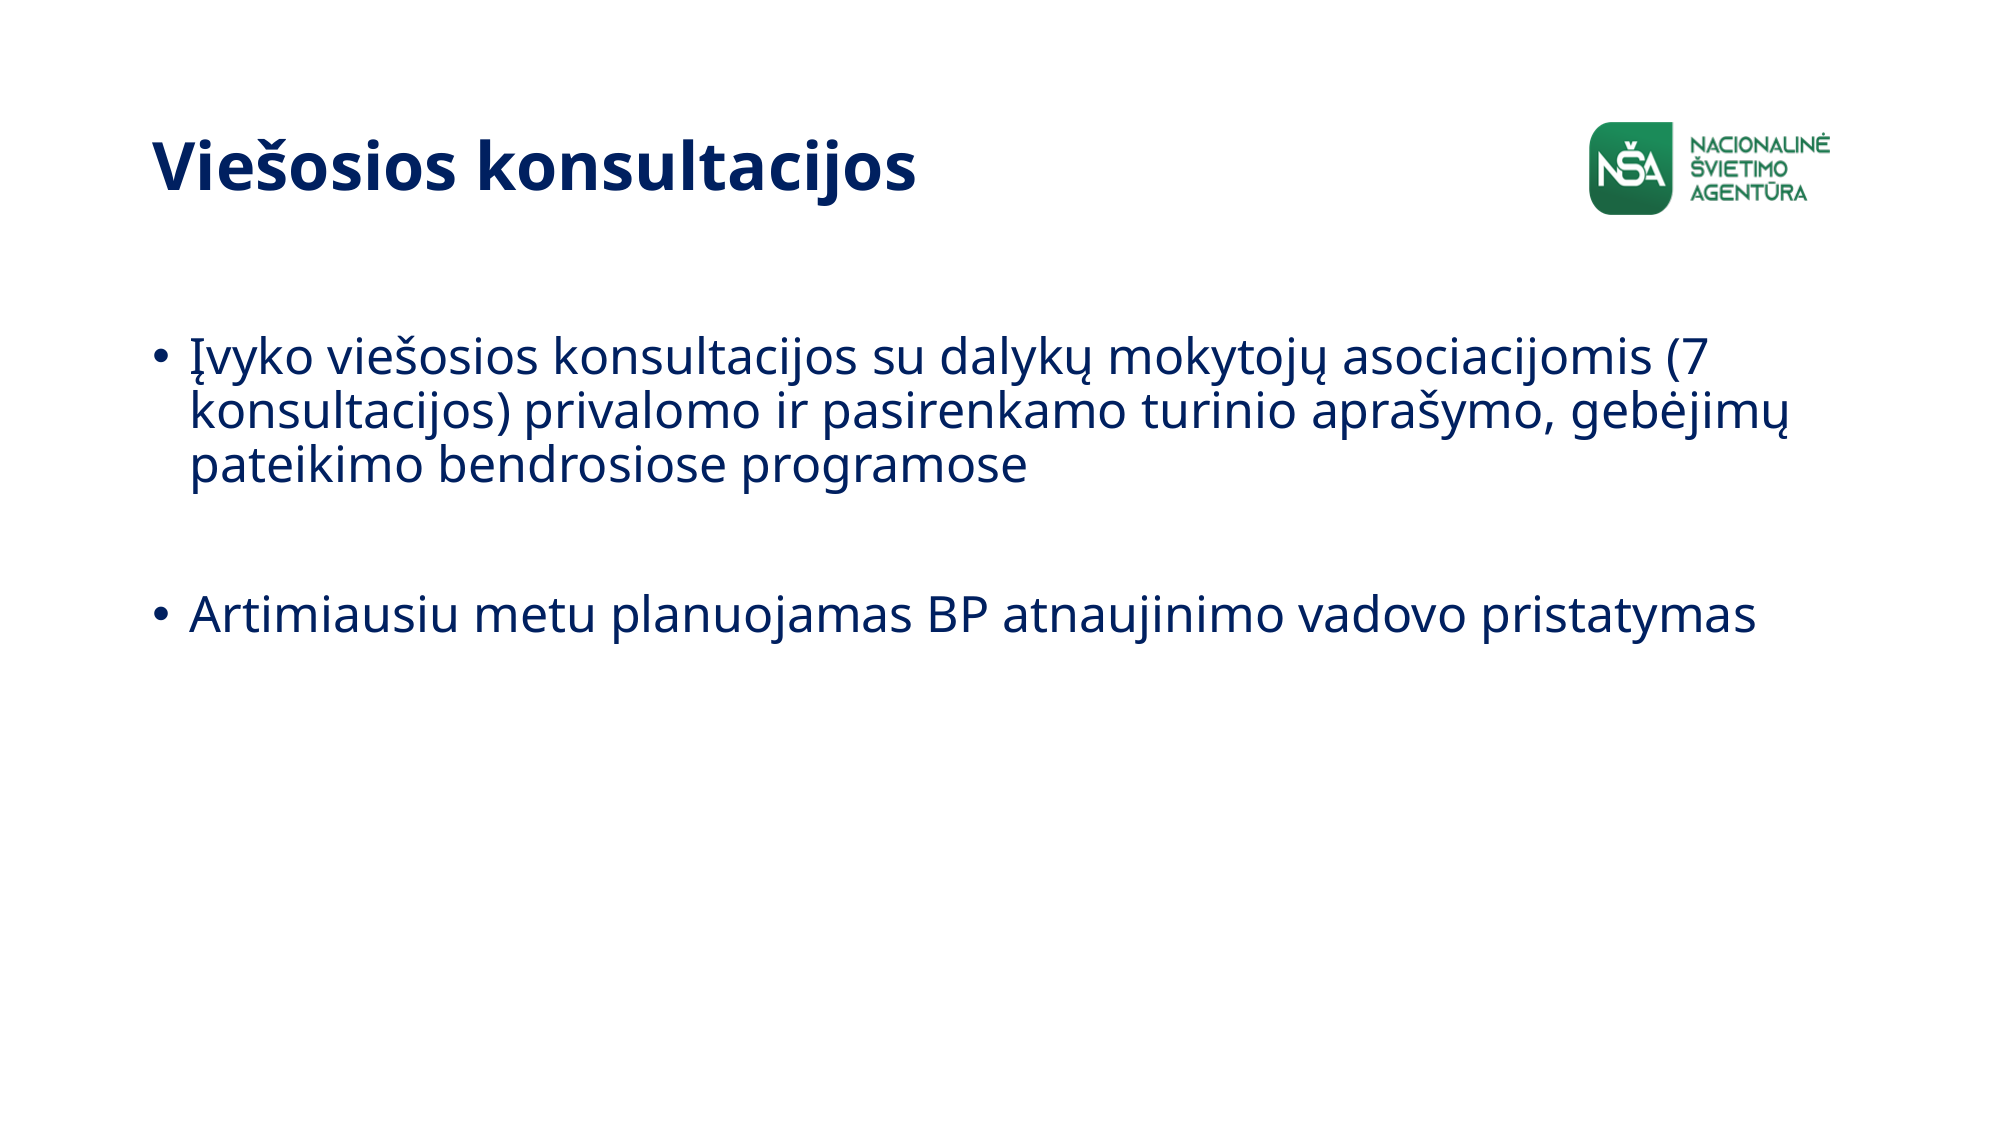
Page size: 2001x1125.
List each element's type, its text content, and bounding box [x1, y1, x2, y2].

picture [1589, 122, 1830, 215]
list Įvyko viešosios konsultacijos su dalykų mokytojų asociacijomis (7 konsultacijos) privalomo ir pasirenkamo turinio aprašymo, gebėjimų pateikimo bendrosiose programose Artimiausiu metu planuojamas BP atnaujinimo vadovo pristatymas [137, 243, 1897, 1066]
title Viešosios konsultacijos [137, 59, 1863, 243]
